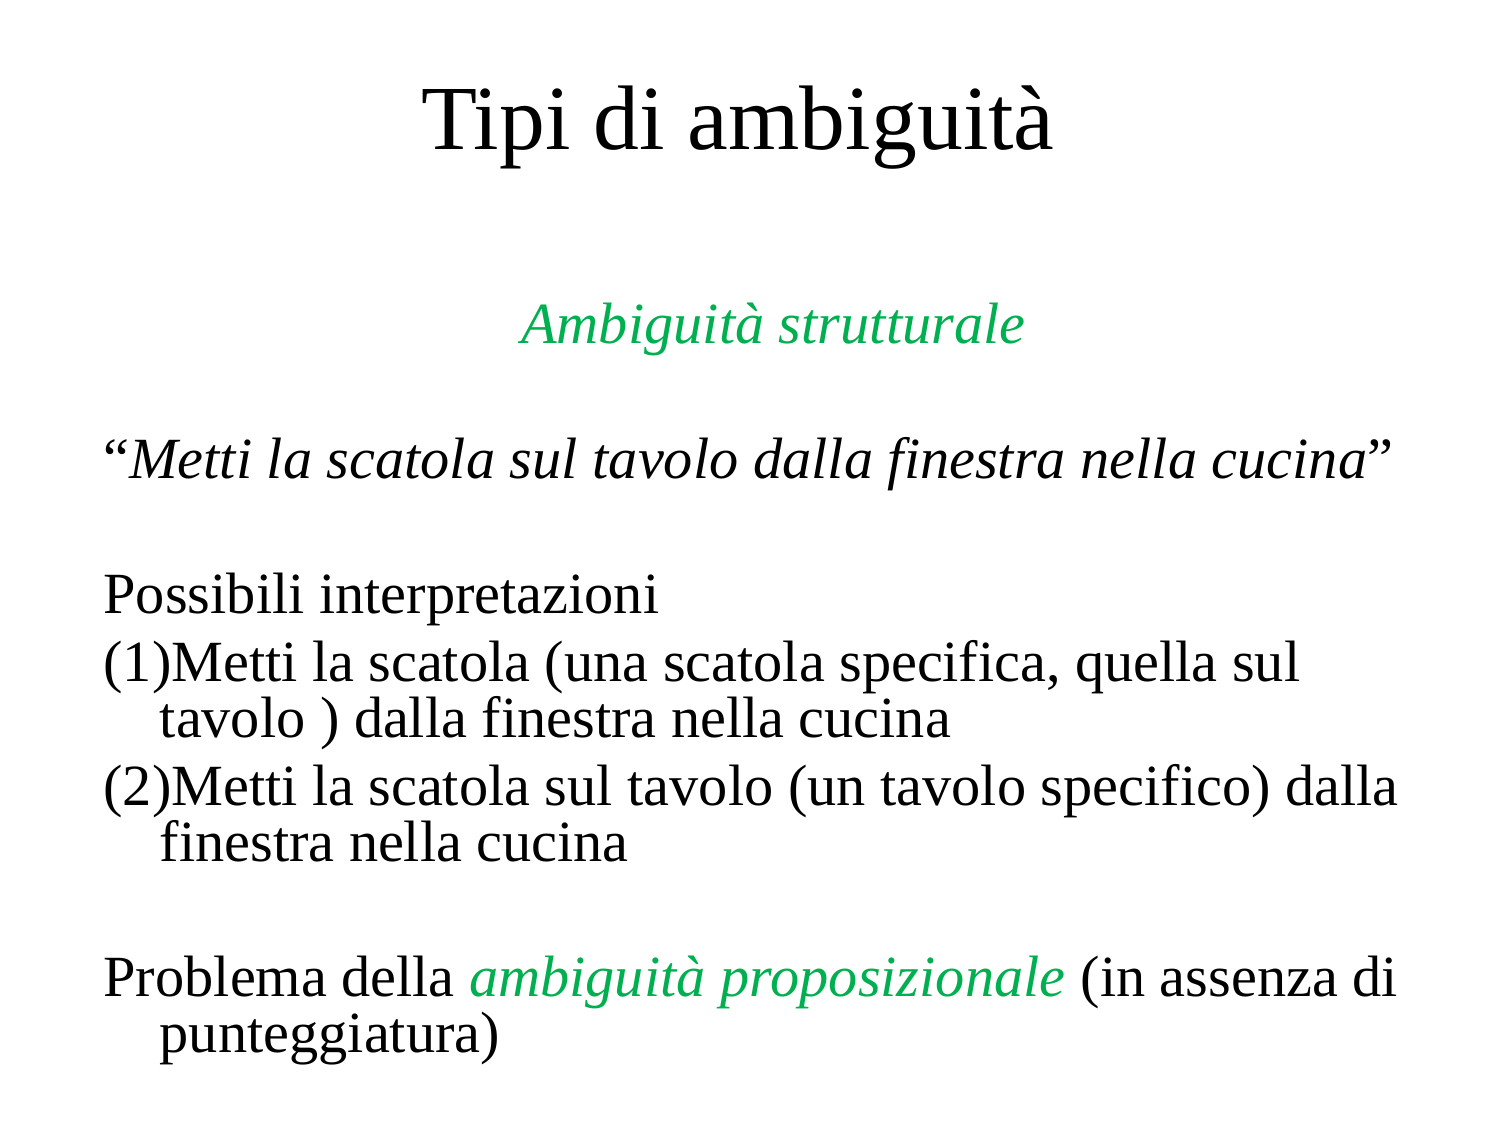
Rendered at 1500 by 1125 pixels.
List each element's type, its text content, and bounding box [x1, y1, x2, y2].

title Tipi di ambiguità [112, 19, 1388, 207]
list Ambiguità strutturale “Metti la scatola sul tavolo dalla finestra nella cucina” Possibili interpretazioni (1)Metti la scatola (una scatola specifica, quella sul tavolo ) dalla finestra nella cucina (2)Metti la scatola sul tavolo (un tavolo specifico) dalla finestra nella cucina Problema della ambiguità proposizionale (in assenza di punteggiatura) [88, 290, 1459, 1106]
